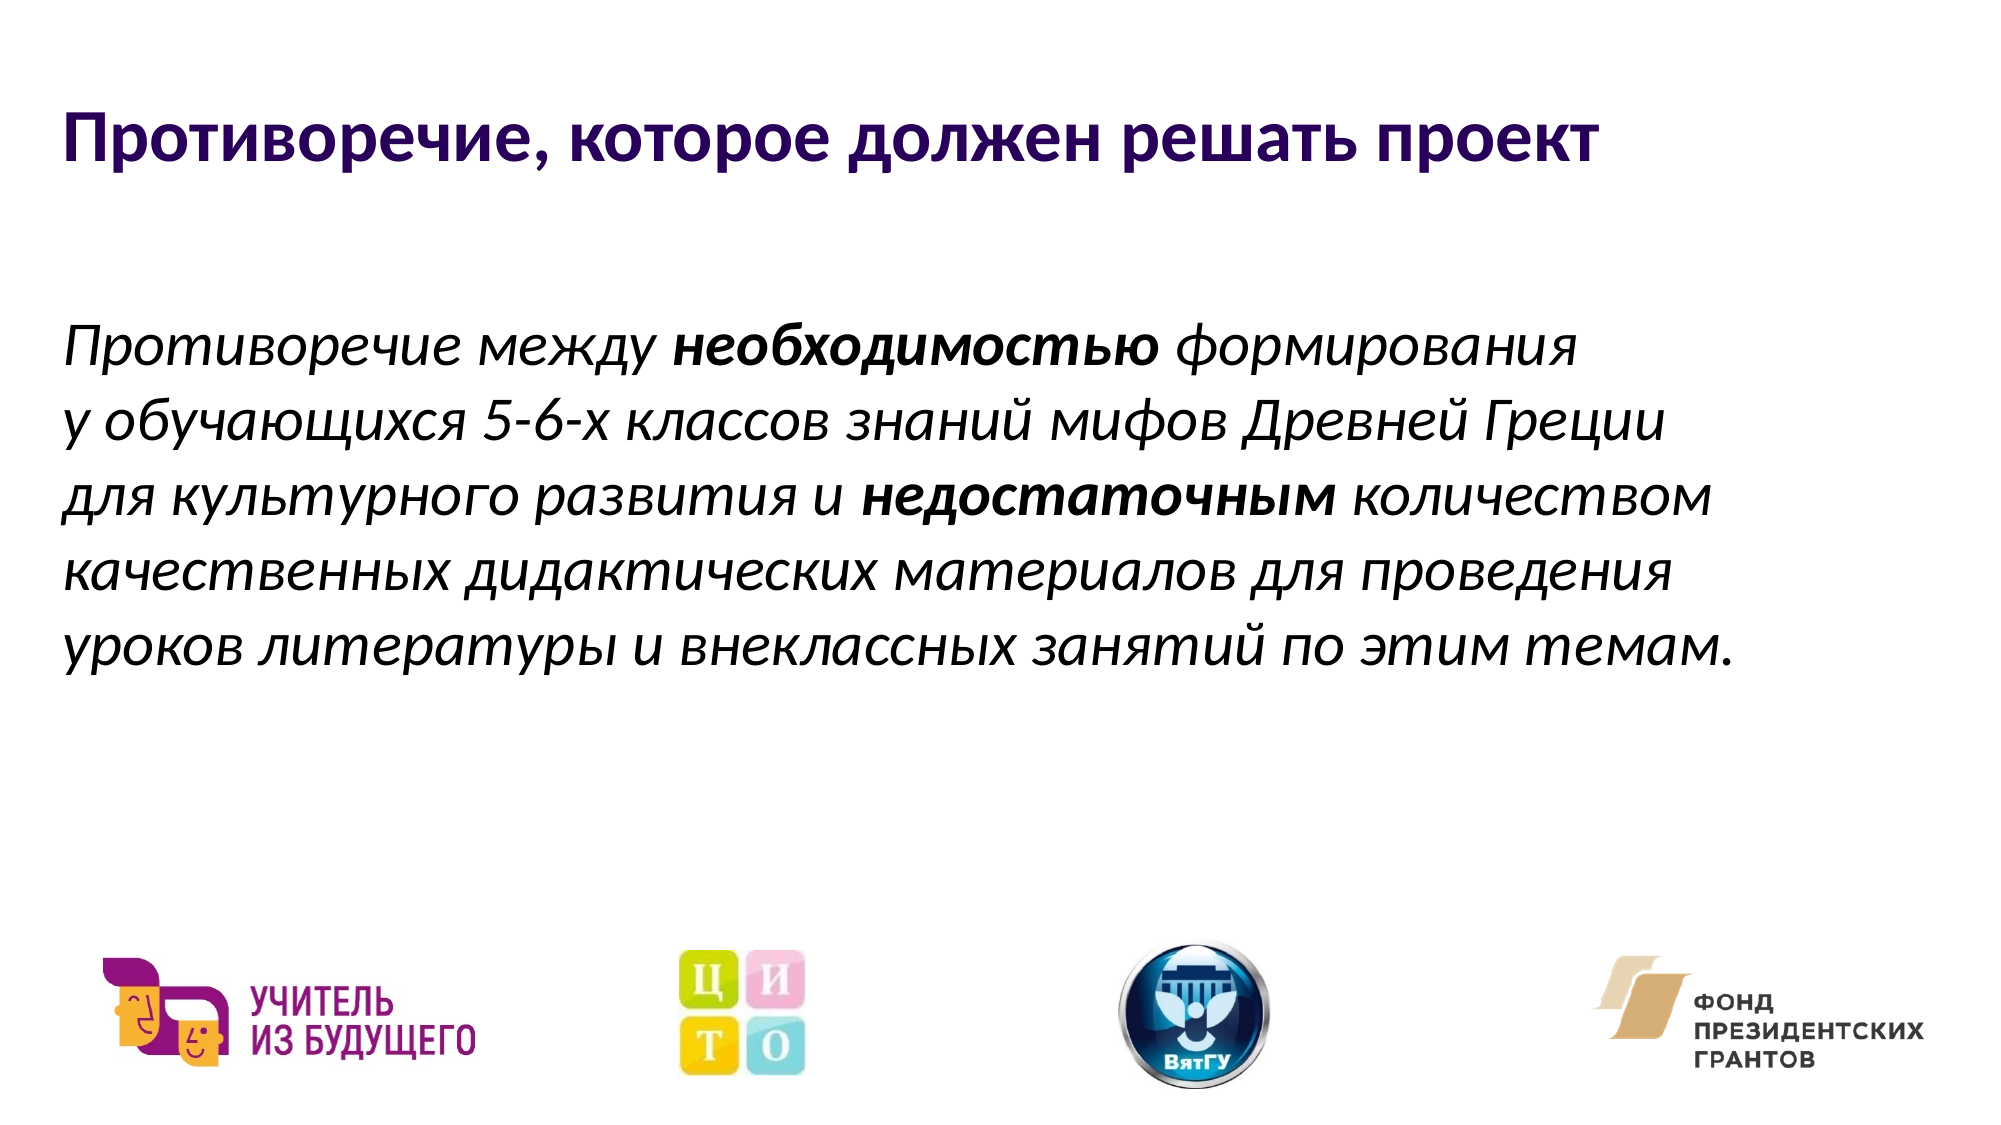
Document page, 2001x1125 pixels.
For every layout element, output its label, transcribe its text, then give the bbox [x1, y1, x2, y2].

text_box Противоречие, которое должен решать проект [47, 79, 1825, 275]
text_box Противоречие между необходимостью формирования у обучающихся 5-6-х классов знаний мифов Древней Греции для культурного развития и недостаточным количеством качественных дидактических материалов для проведения уроков литературы и внеклассных занятий по этим темам. [47, 295, 1825, 686]
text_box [96, 937, 1926, 1089]
